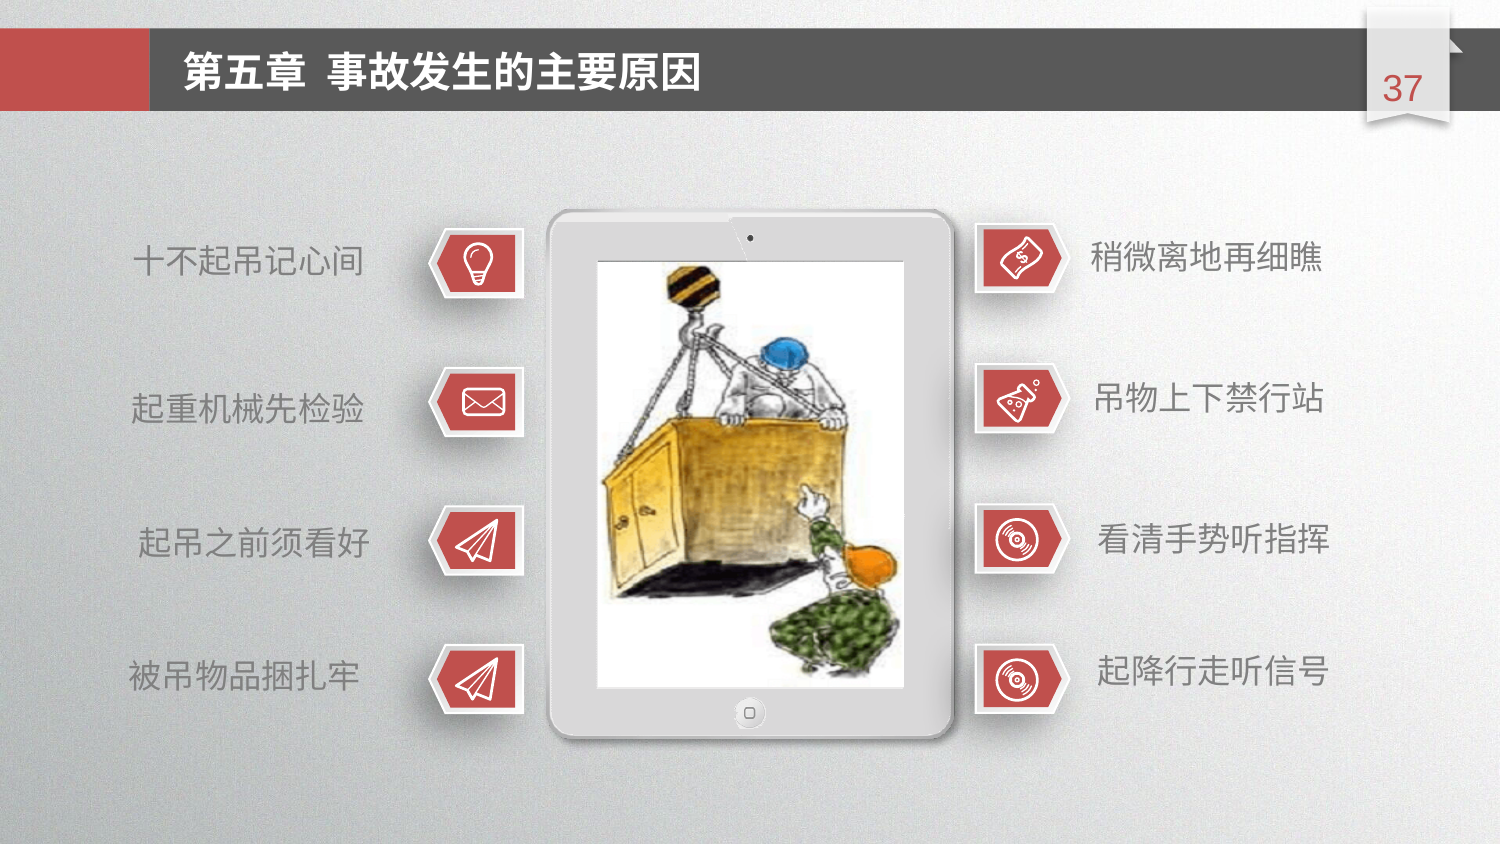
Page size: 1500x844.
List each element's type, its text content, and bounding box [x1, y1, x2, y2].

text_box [975, 223, 1070, 293]
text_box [429, 229, 524, 298]
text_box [429, 367, 524, 436]
text_box 看清手势听指挥 [1097, 522, 1331, 559]
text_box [429, 644, 524, 714]
text_box 被吊物品捆扎牢 [128, 659, 370, 696]
picture [0, 111, 1500, 844]
text_box 起降行走听信号 [1097, 655, 1331, 692]
text_box 十不起吊记心间 [131, 244, 365, 281]
text_box 第五章 事故发生的主要原因 [167, 38, 735, 104]
picture [0, 0, 1500, 28]
text_box 稍微离地再细瞧 [1090, 240, 1324, 277]
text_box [975, 364, 1070, 433]
text_box 起重机械先检验 [131, 393, 365, 430]
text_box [538, 204, 958, 743]
text_box 起吊之前须看好 [138, 527, 372, 564]
text_box 吊物上下禁行站 [1092, 381, 1326, 418]
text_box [975, 644, 1070, 713]
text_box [975, 504, 1070, 573]
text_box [429, 506, 524, 575]
